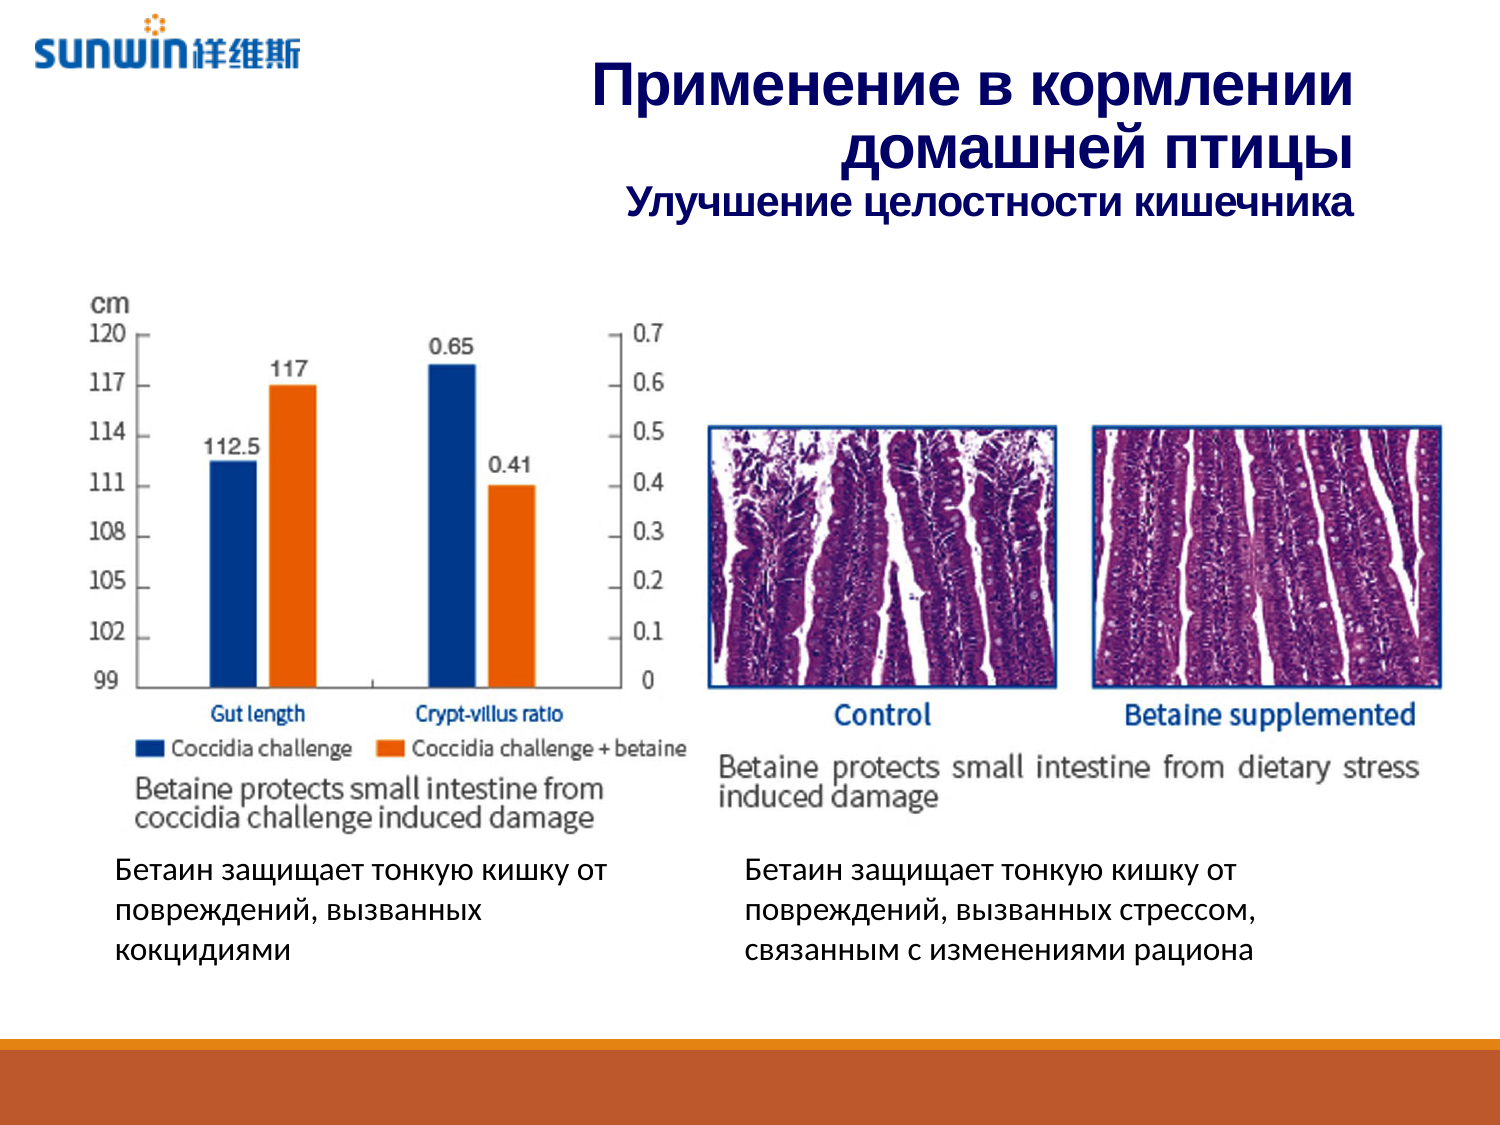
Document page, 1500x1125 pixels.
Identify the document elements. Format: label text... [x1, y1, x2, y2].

text_box Бетаин защищает тонкую кишку от повреждений, вызванных стрессом, связанным с изменениями рациона [729, 847, 1425, 974]
picture [63, 284, 1466, 841]
title Применение в кормлении домашней птицы Улучшение целостности кишечника [389, 44, 1370, 233]
text_box Бетаин защищает тонкую кишку от повреждений, вызванных кокцидиями [100, 848, 679, 974]
picture [35, 0, 300, 110]
